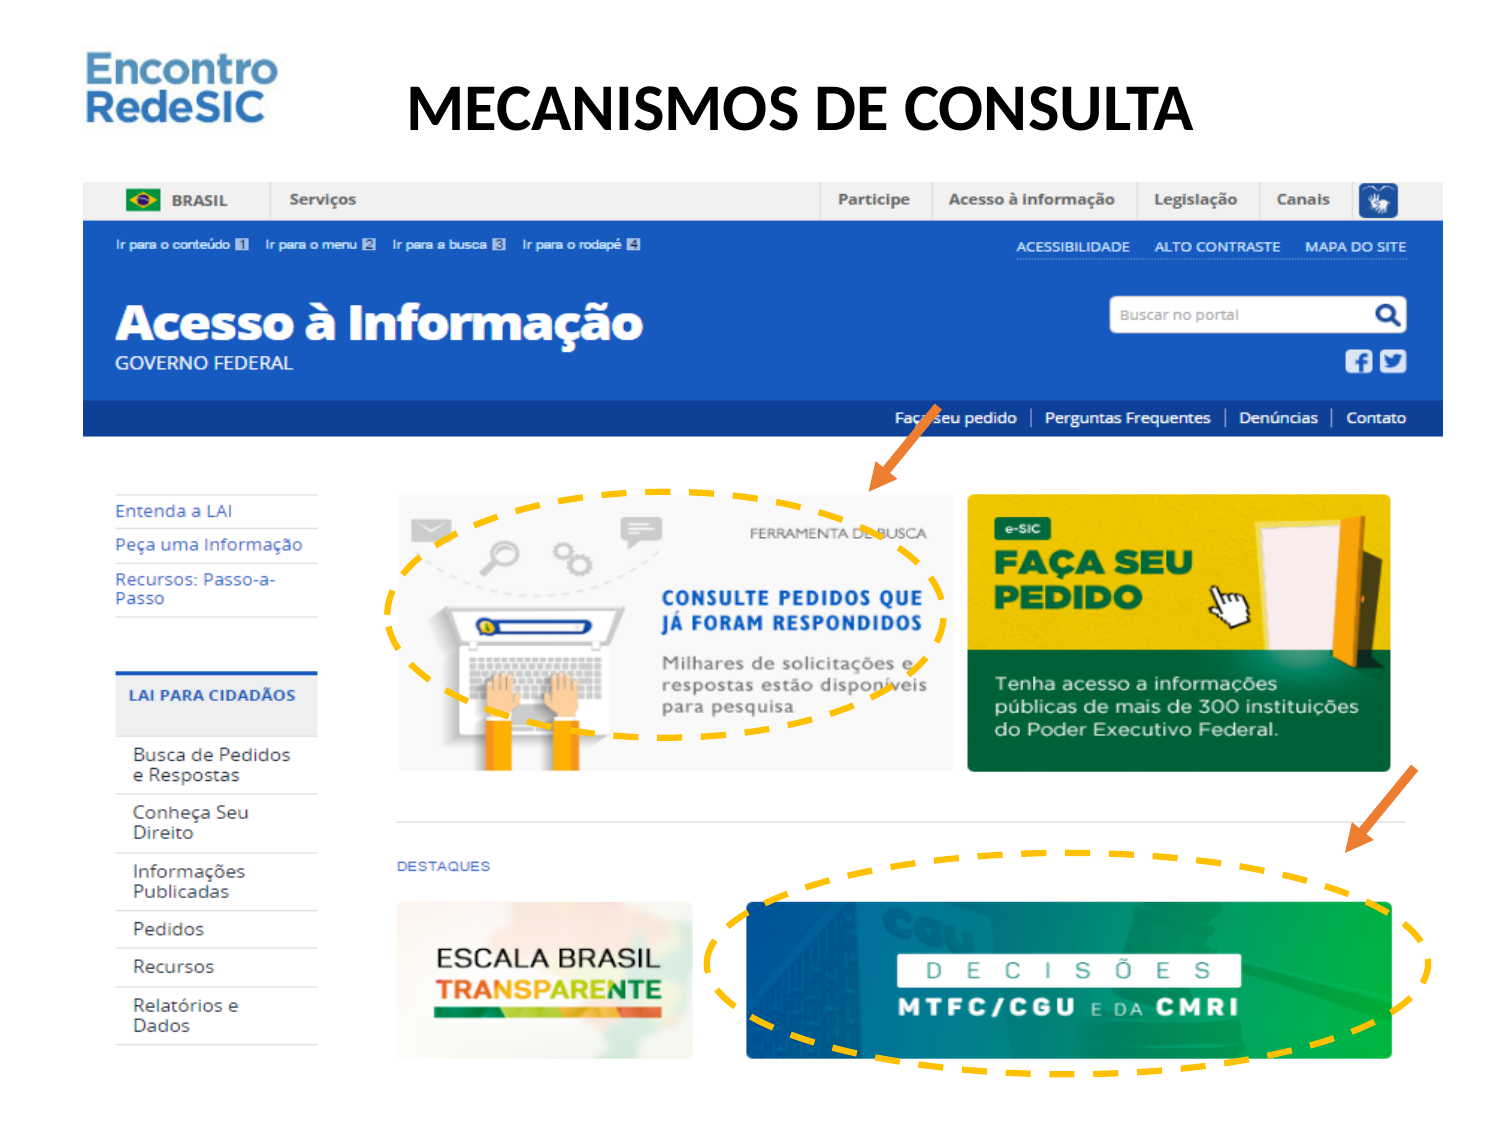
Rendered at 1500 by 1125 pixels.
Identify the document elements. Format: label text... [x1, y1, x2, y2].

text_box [1344, 767, 1415, 853]
text_box MECANISMOS DE CONSULTA [391, 56, 1210, 152]
picture [0, 0, 1500, 1125]
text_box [868, 406, 939, 492]
